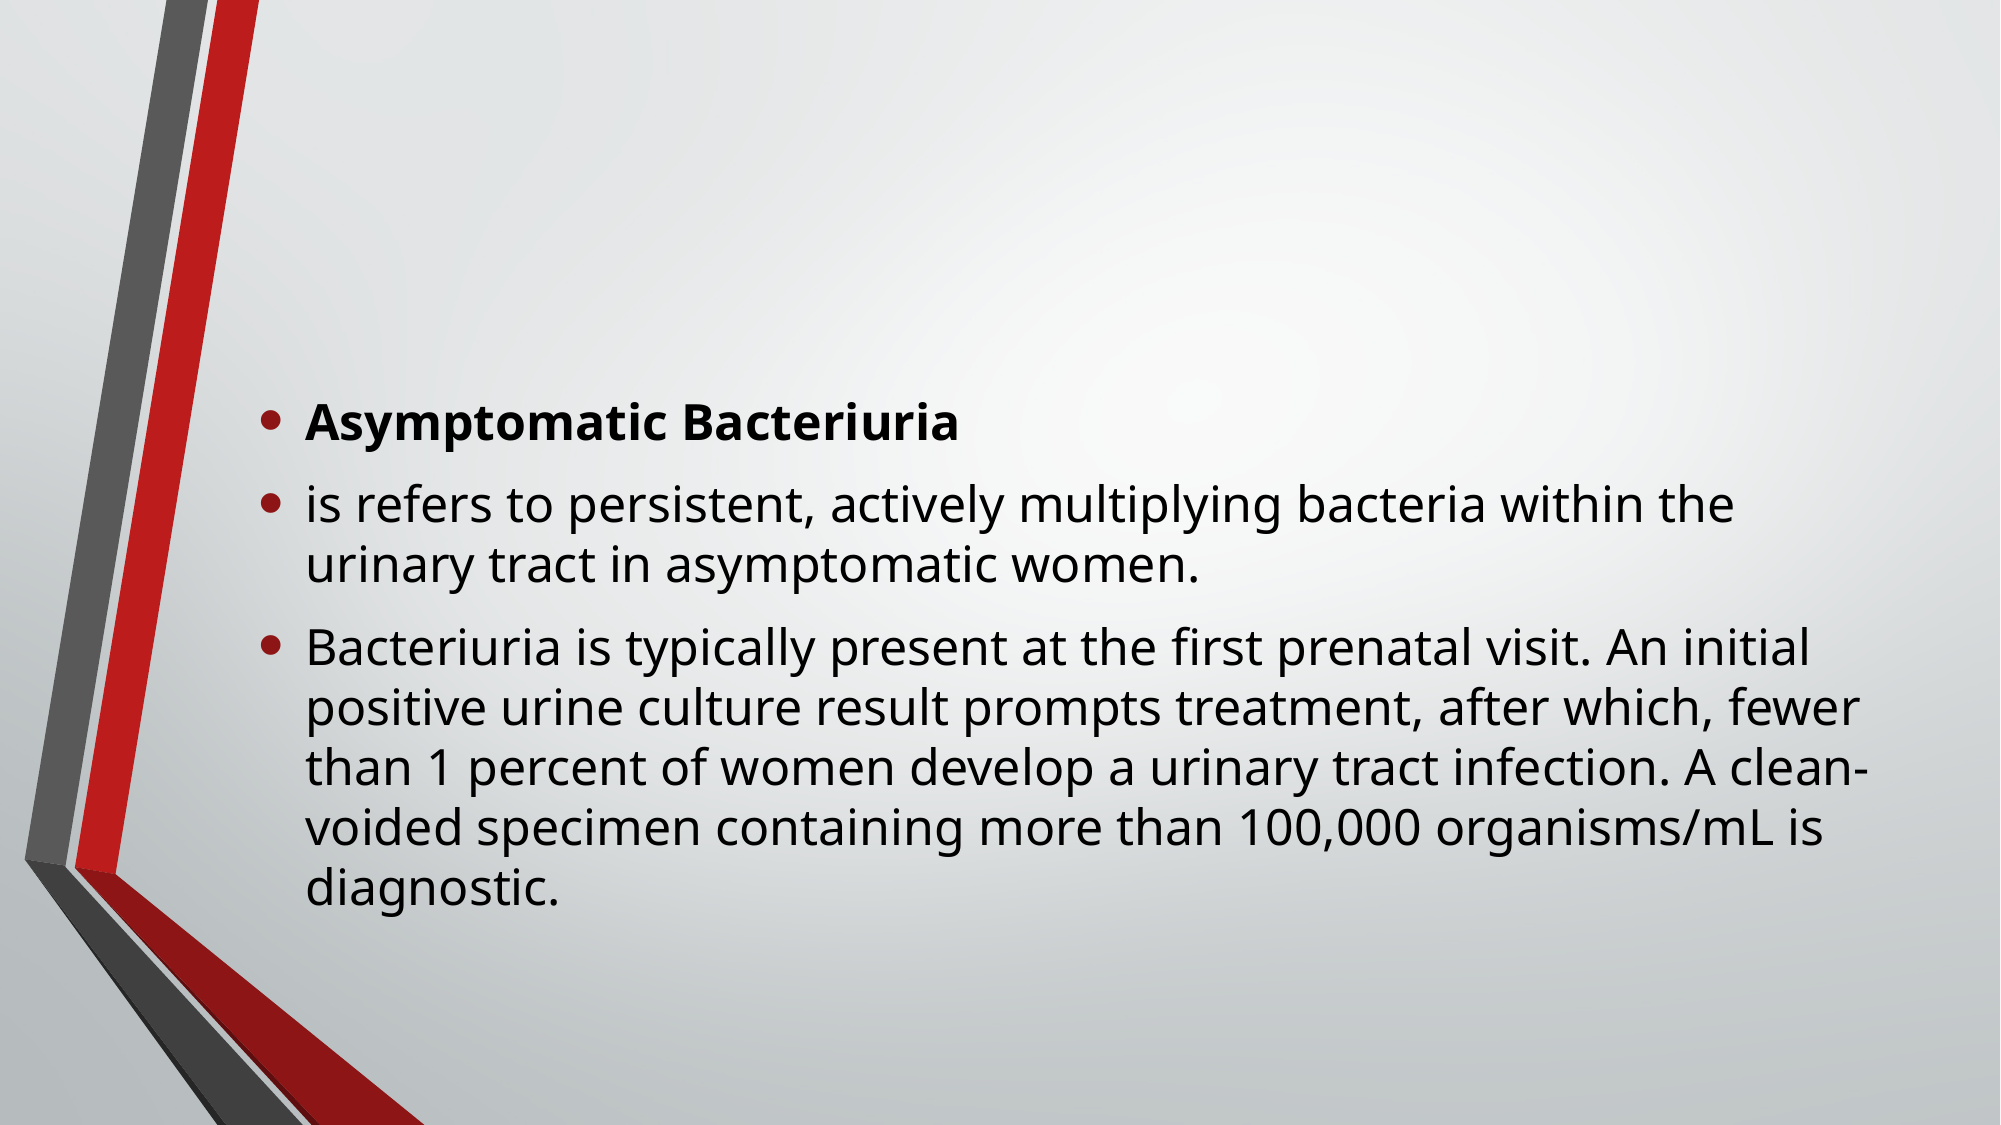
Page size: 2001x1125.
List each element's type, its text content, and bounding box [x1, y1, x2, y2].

list Asymptomatic Bacteriuria is refers to persistent, actively multiplying bacteria within the urinary tract in asymptomatic women. Bacteriuria is typically present at the first prenatal visit. An initial positive urine culture result prompts treatment, after which, fewer than 1 percent of women develop a urinary tract infection. A clean-voided specimen containing more than 100,000 organisms/mL is diagnostic. [243, 437, 1887, 950]
